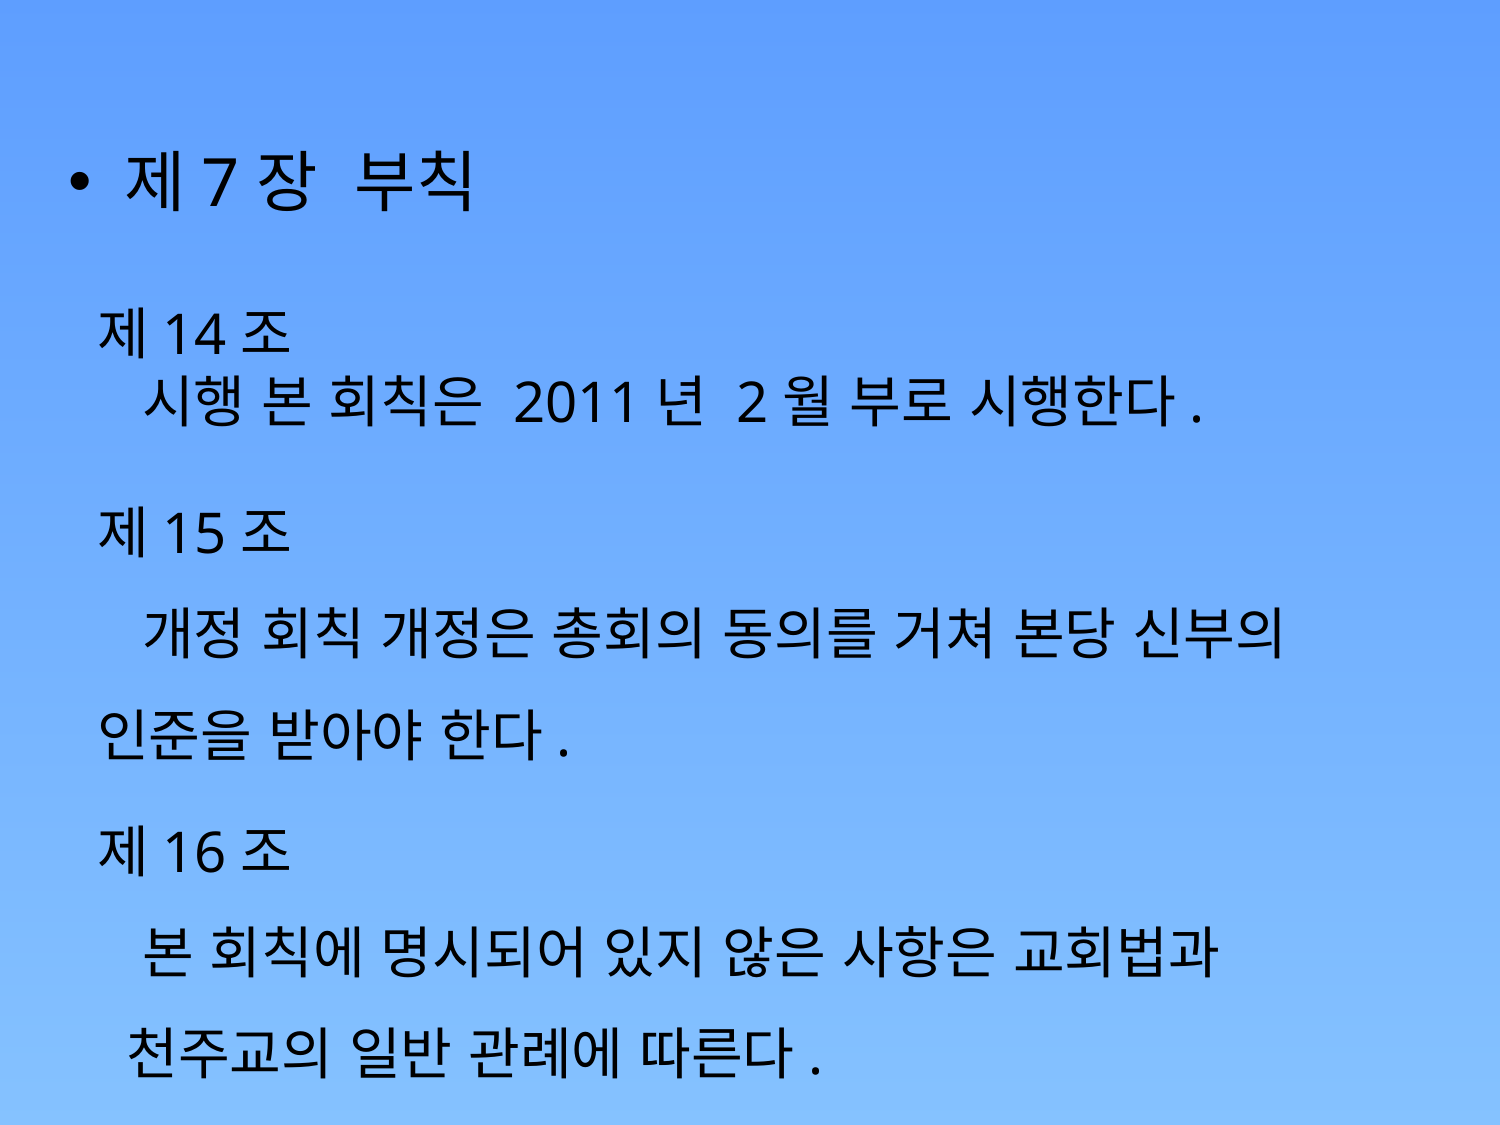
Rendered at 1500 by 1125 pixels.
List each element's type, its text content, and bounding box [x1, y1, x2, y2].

text_box 제14조 시행 본 회칙은 2011년 2월 부로 시행한다. [82, 290, 1436, 441]
list 제7장 부칙 [52, 132, 1404, 232]
text_box 제15조 개정 회칙 개정은 총회의 동의를 거쳐 본당 신부의 인준을 받아야 한다. [82, 456, 1436, 774]
text_box 제16조 본 회칙에 명시되어 있지 않은 사항은 교회법과 천주교의 일반 관례에 따른다. [82, 774, 1436, 1094]
